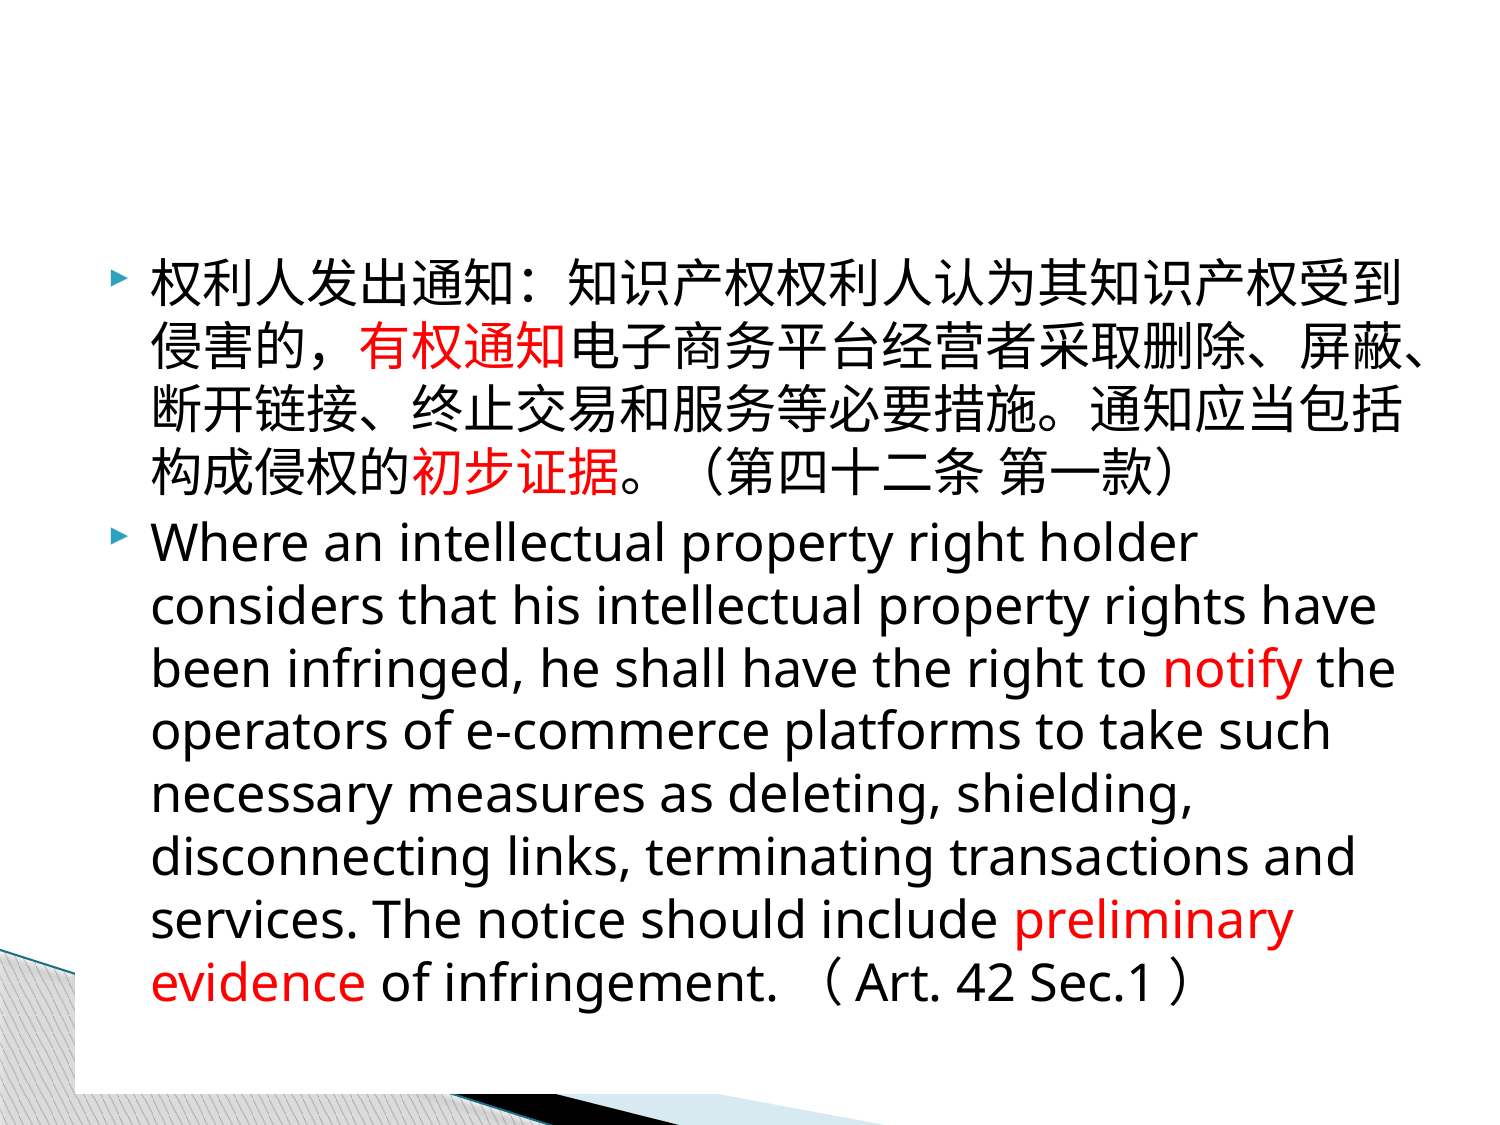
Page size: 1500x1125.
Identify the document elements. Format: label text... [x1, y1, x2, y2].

list 权利人发出通知：知识产权权利人认为其知识产权受到侵害的，有权通知电子商务平台经营者采取删除、屏蔽、断开链接、终止交易和服务等必要措施。通知应当包括构成侵权的初步证据。（第四十二条 第一款） Where an intellectual property right holder considers that his intellectual property rights have been infringed, he shall have the right to notify the operators of e-commerce platforms to take such necessary measures as deleting, shielding, disconnecting links, terminating transactions and services. The notice should include preliminary evidence of infringement.（Art. 42 Sec.1） [75, 243, 1425, 1094]
